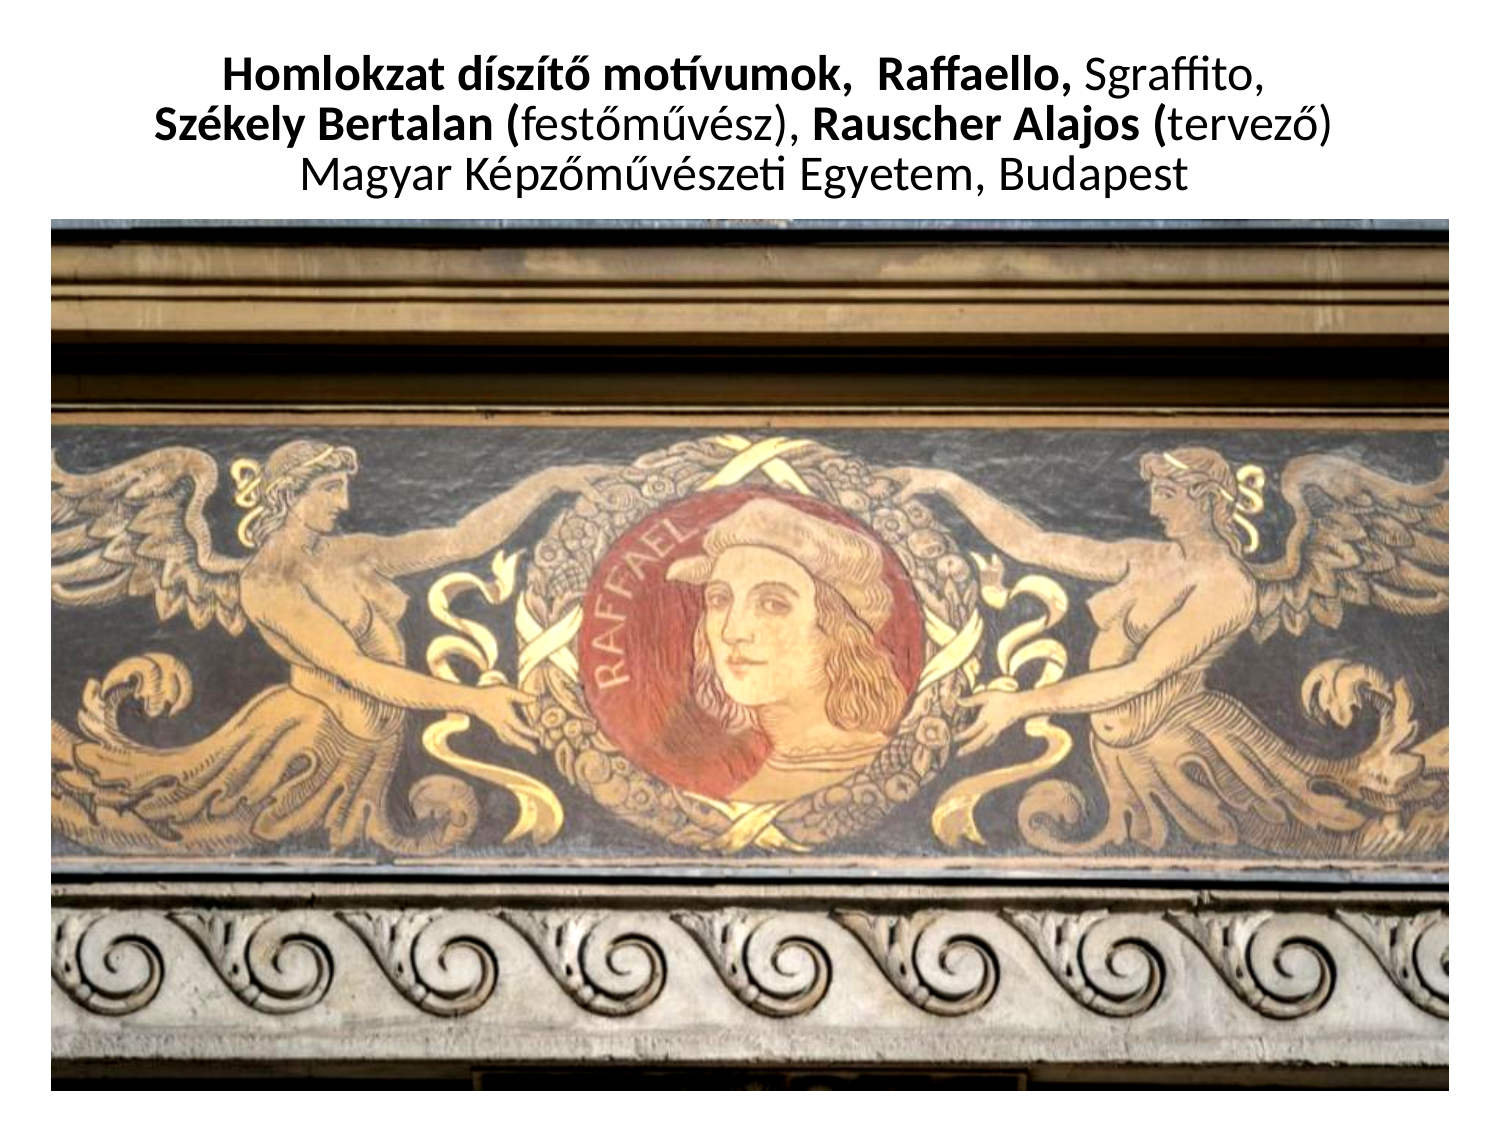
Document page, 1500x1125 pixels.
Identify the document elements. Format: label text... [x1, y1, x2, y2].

picture [51, 219, 1449, 1092]
text_box Homlokzat díszítő motívumok, Raffaello, Sgraffito, Székely Bertalan (festőművész), Rauscher Alajos (tervező) Magyar Képzőművészeti Egyetem, Budapest [0, 42, 1500, 208]
